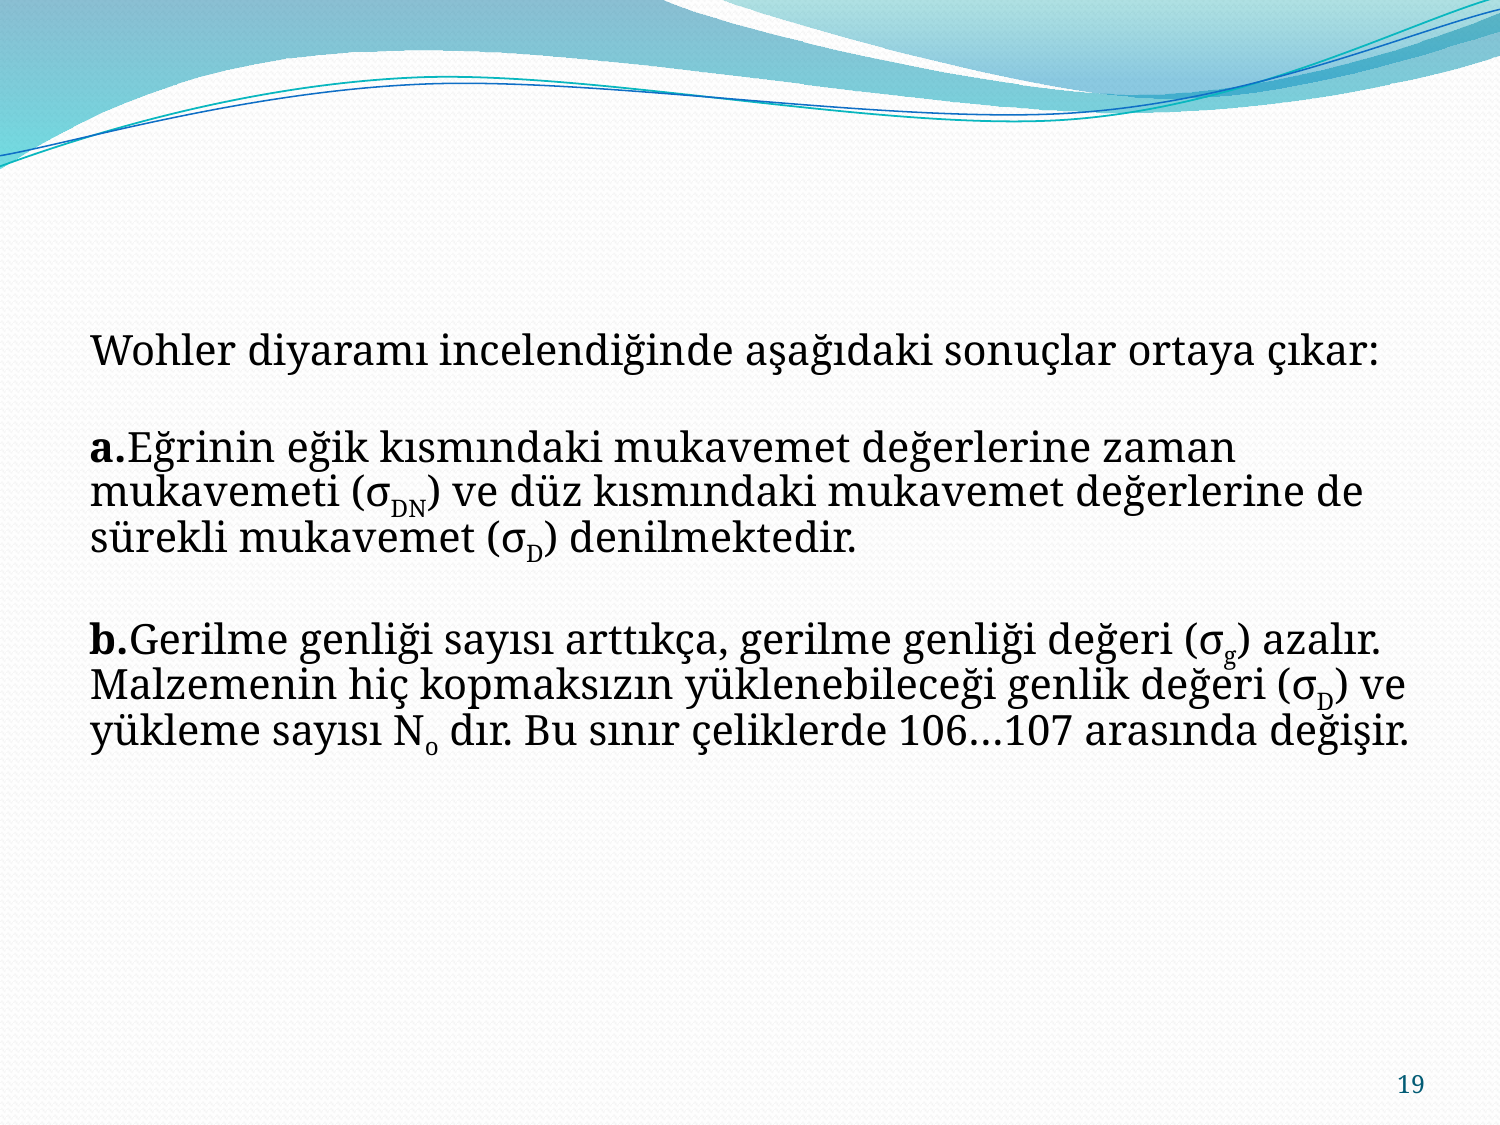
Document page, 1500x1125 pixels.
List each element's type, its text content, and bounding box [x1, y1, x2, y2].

list Wohler diyaramı incelendiğinde aşağıdaki sonuçlar ortaya çıkar: a.Eğrinin eğik kısmındaki mukavemet değerlerine zaman mukavemeti (σDN) ve düz kısmındaki mukavemet değerlerine de sürekli mukavemet (σD) denilmektedir. b.Gerilme genliği sayısı arttıkça, gerilme genliği değeri (σg) azalır. Malzemenin hiç kopmaksızın yüklenebileceği genlik değeri (σD) ve yükleme sayısı No dır. Bu sınır çeliklerde 106…107 arasında değişir. [75, 326, 1425, 785]
slide_number 19 [1299, 1042, 1425, 1103]
